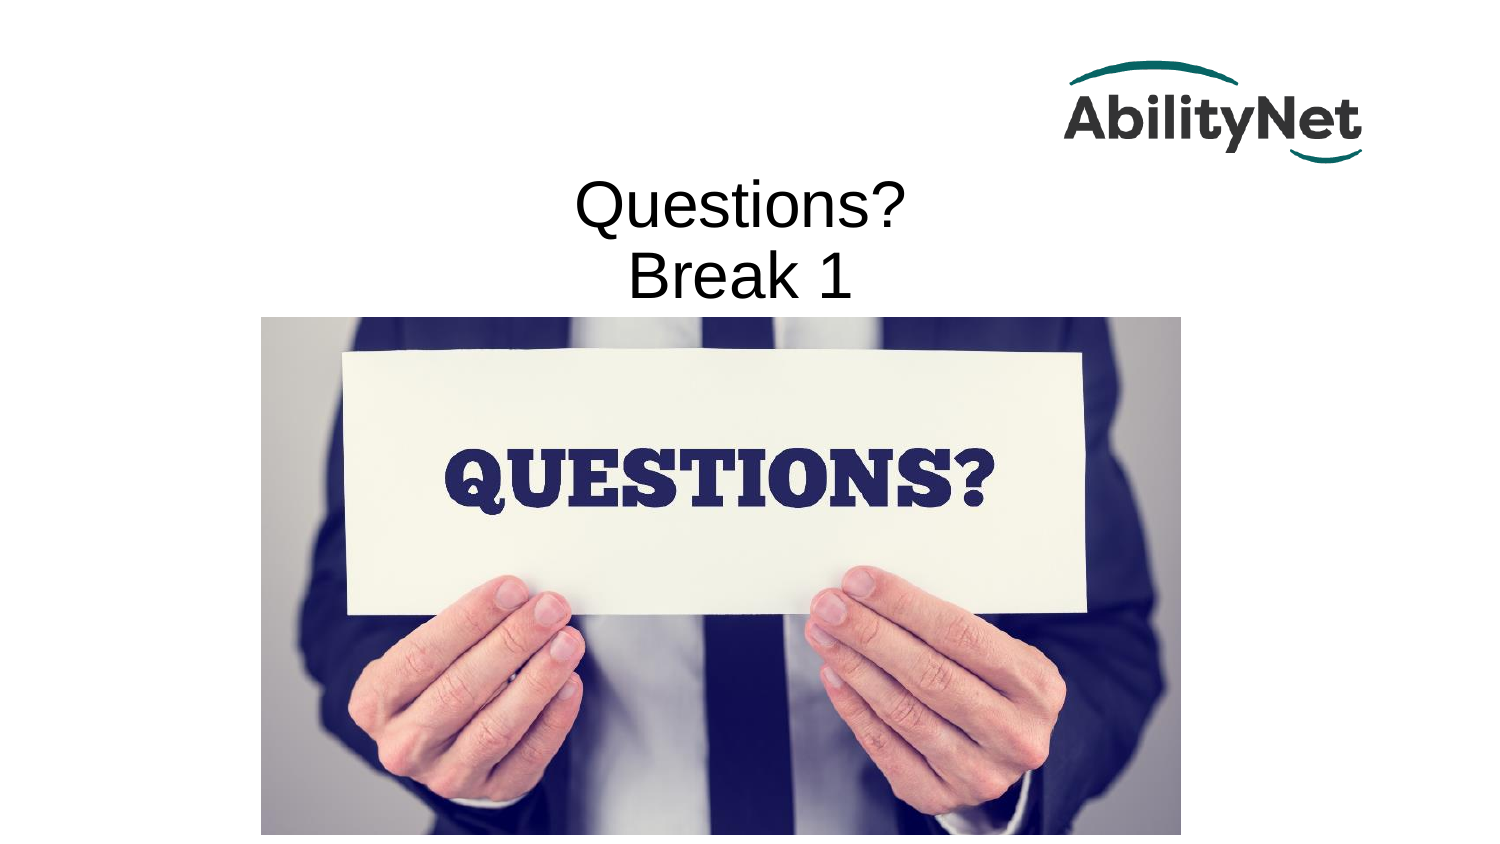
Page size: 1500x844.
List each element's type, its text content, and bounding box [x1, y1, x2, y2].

title Questions? Break 1 [74, 162, 1407, 321]
picture [1020, 17, 1403, 162]
picture [260, 317, 1181, 835]
